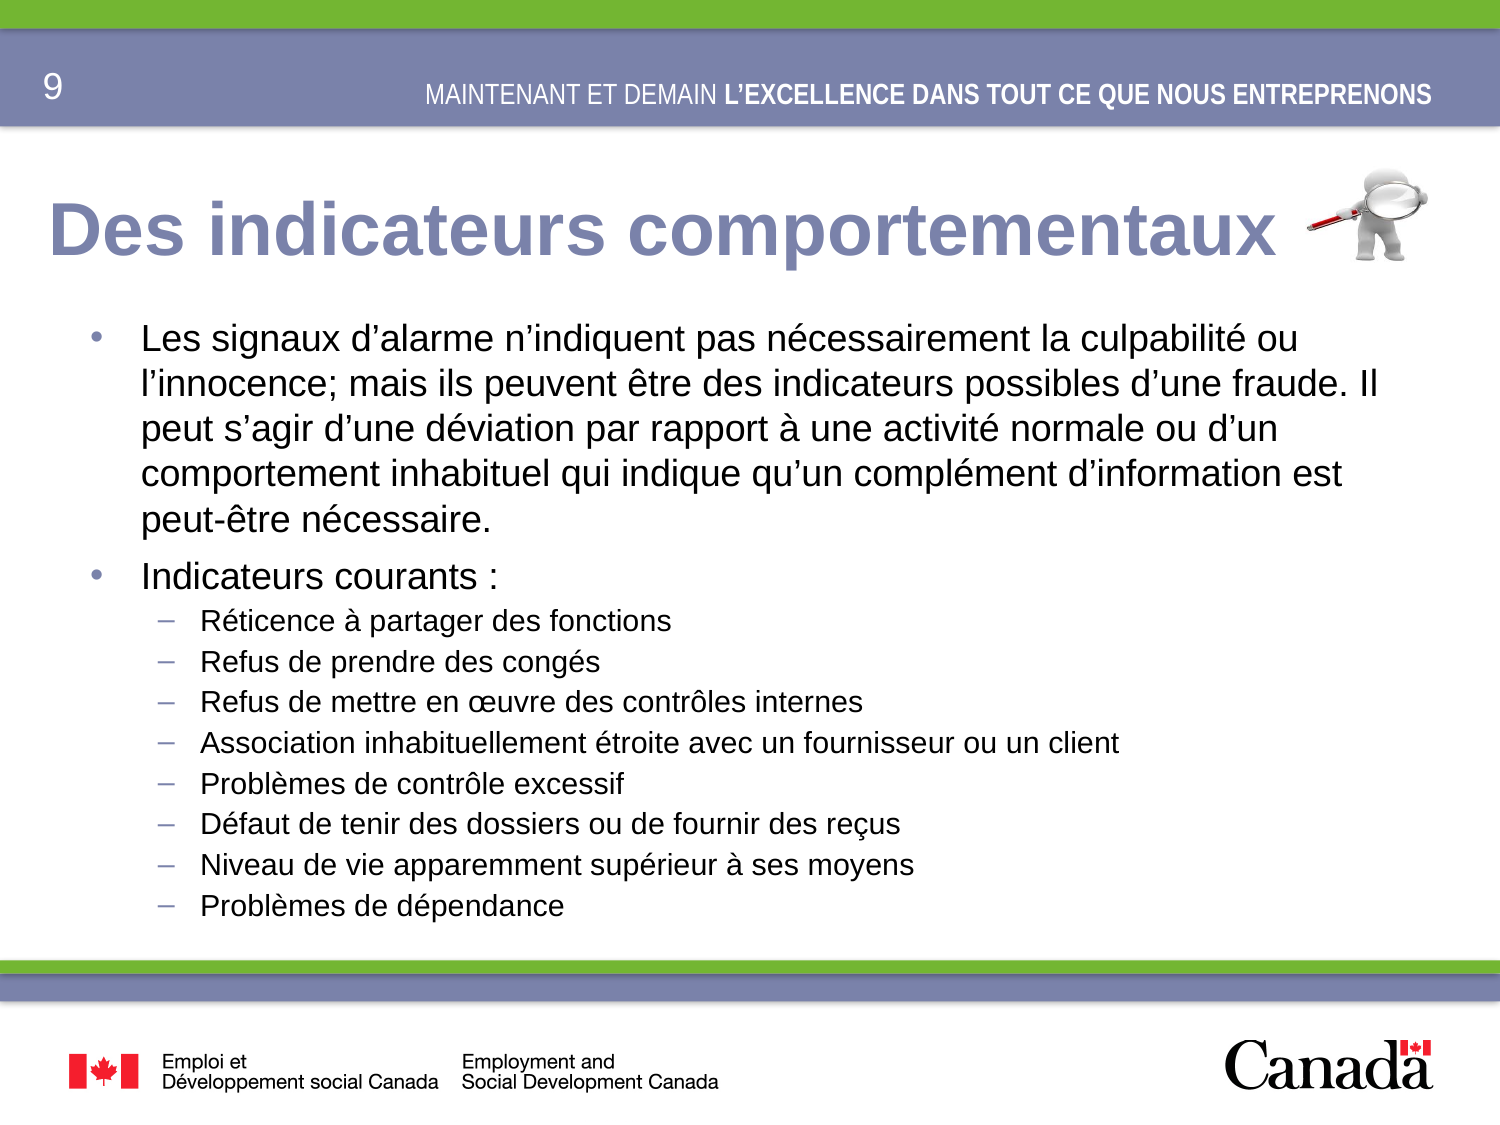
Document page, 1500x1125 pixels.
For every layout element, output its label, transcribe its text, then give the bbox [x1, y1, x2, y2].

picture [0, 1040, 1500, 1122]
list Les signaux d’alarme n’indiquent pas nécessairement la culpabilité ou l’innocence; mais ils peuvent être des indicateurs possibles d’une fraude. Il peut s’agir d’une déviation par rapport à une activité normale ou d’un comportement inhabituel qui indique qu’un complément d’information est peut-être nécessaire. Indicateurs courants : Réticence à partager des fonctions Refus de prendre des congés Refus de mettre en œuvre des contrôles internes Association inhabituellement étroite avec un fournisseur ou un client Problèmes de contrôle excessif Défaut de tenir des dossiers ou de fournir des reçus Niveau de vie apparemment supérieur à ses moyens Problèmes de dépendance [75, 306, 1425, 938]
title Des indicateurs comportementaux [33, 131, 1471, 320]
picture [1293, 153, 1452, 267]
